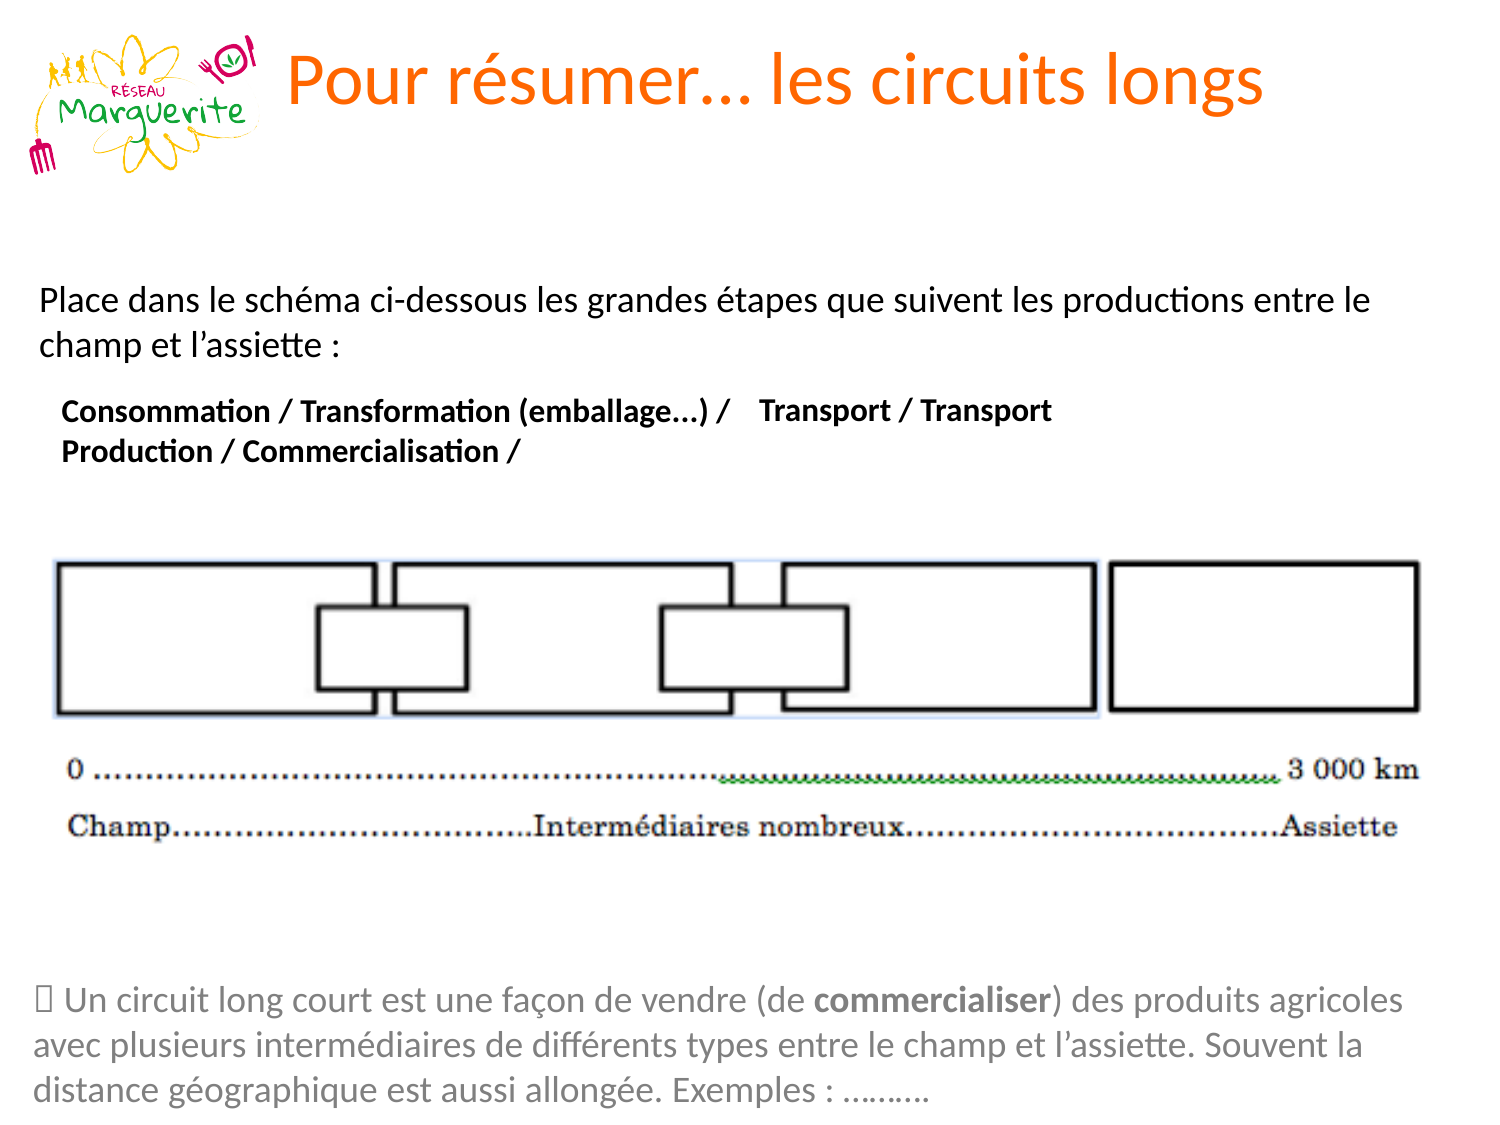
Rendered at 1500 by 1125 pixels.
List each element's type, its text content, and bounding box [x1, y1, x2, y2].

text_box Place dans le schéma ci-dessous les grandes étapes que suivent les productions entre le champ et l’assiette : [24, 267, 1434, 372]
text_box Pour résumer… les circuits longs [307, 0, 1500, 224]
text_box  Un circuit long court est une façon de vendre (de commercialiser) des produits agricoles avec plusieurs intermédiaires de différents types entre le champ et l’assiette. Souvent la distance géographique est aussi allongée. Exemples : ………. [18, 967, 1462, 1118]
picture [0, 0, 302, 263]
text_box Transport / Transport [744, 380, 1068, 435]
text_box Consommation / Transformation (emballage...) / Production / Commercialisation / [46, 382, 797, 477]
picture [28, 515, 1463, 883]
